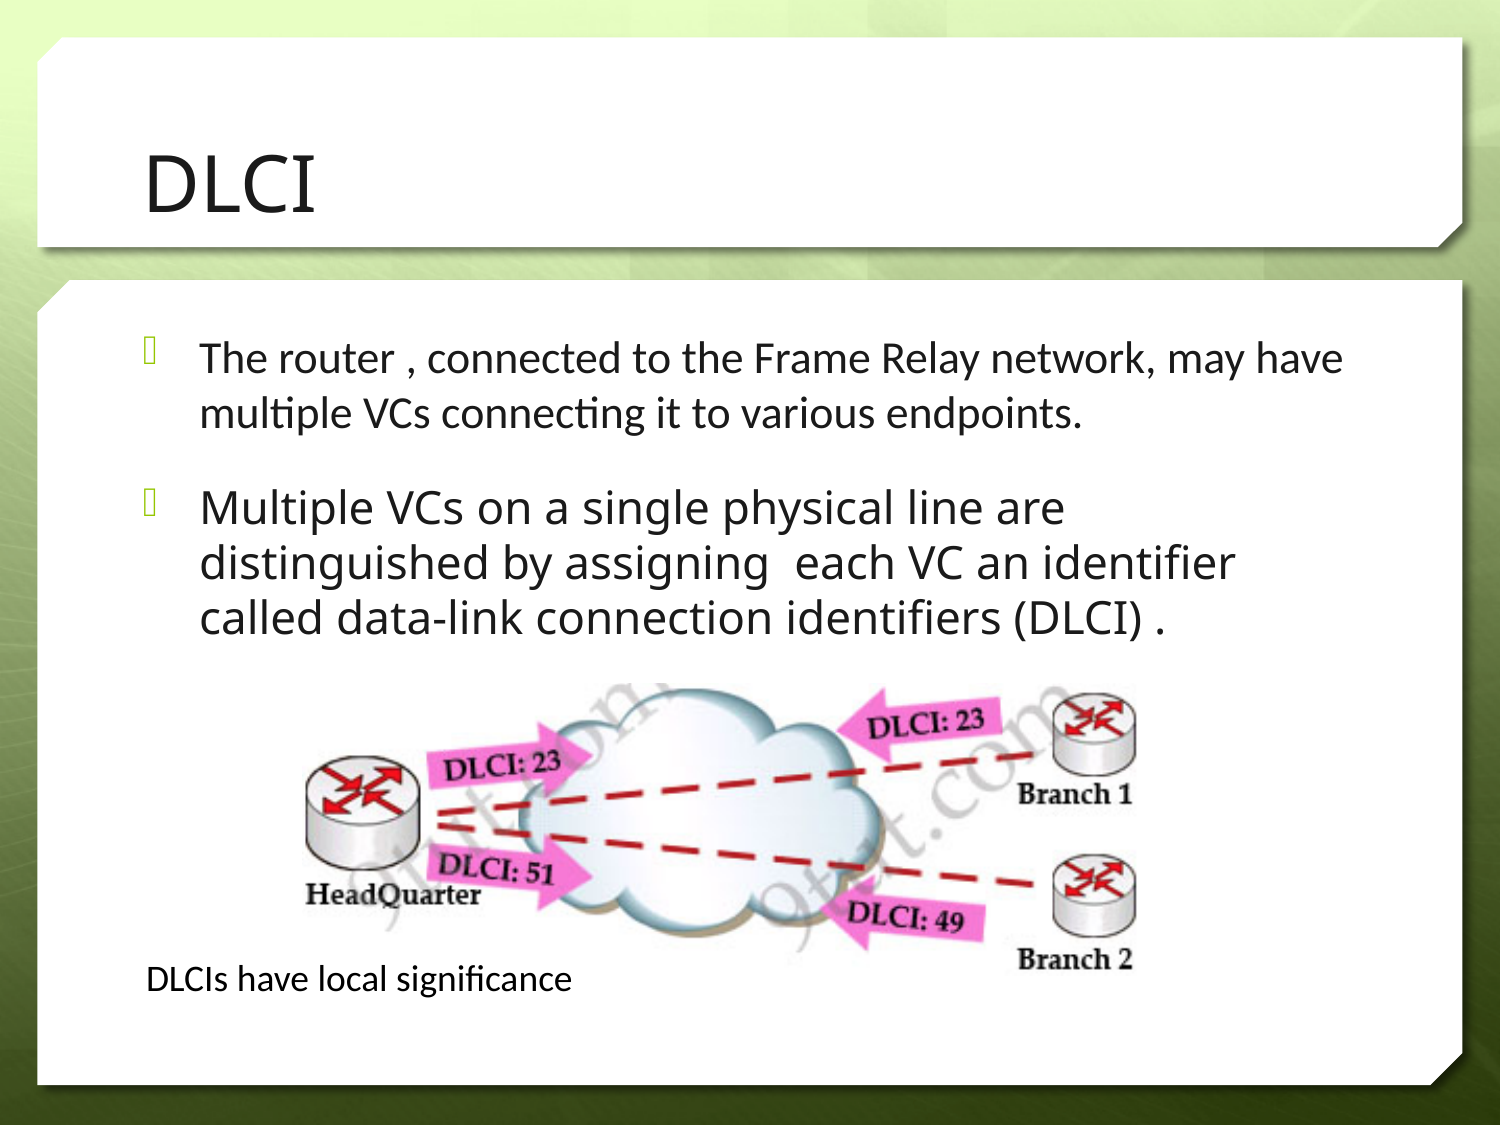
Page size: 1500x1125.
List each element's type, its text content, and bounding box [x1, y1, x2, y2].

text_box DLCIs have local significance [131, 946, 589, 1007]
title DLCI [127, 48, 1372, 236]
list The router , connected to the Frame Relay network, may have multiple VCs connecting it to various endpoints. Multiple VCs on a single physical line are distinguished by assigning each VC an identifier called data-link connection identifiers (DLCI) . [127, 319, 1372, 978]
picture [302, 682, 1148, 976]
